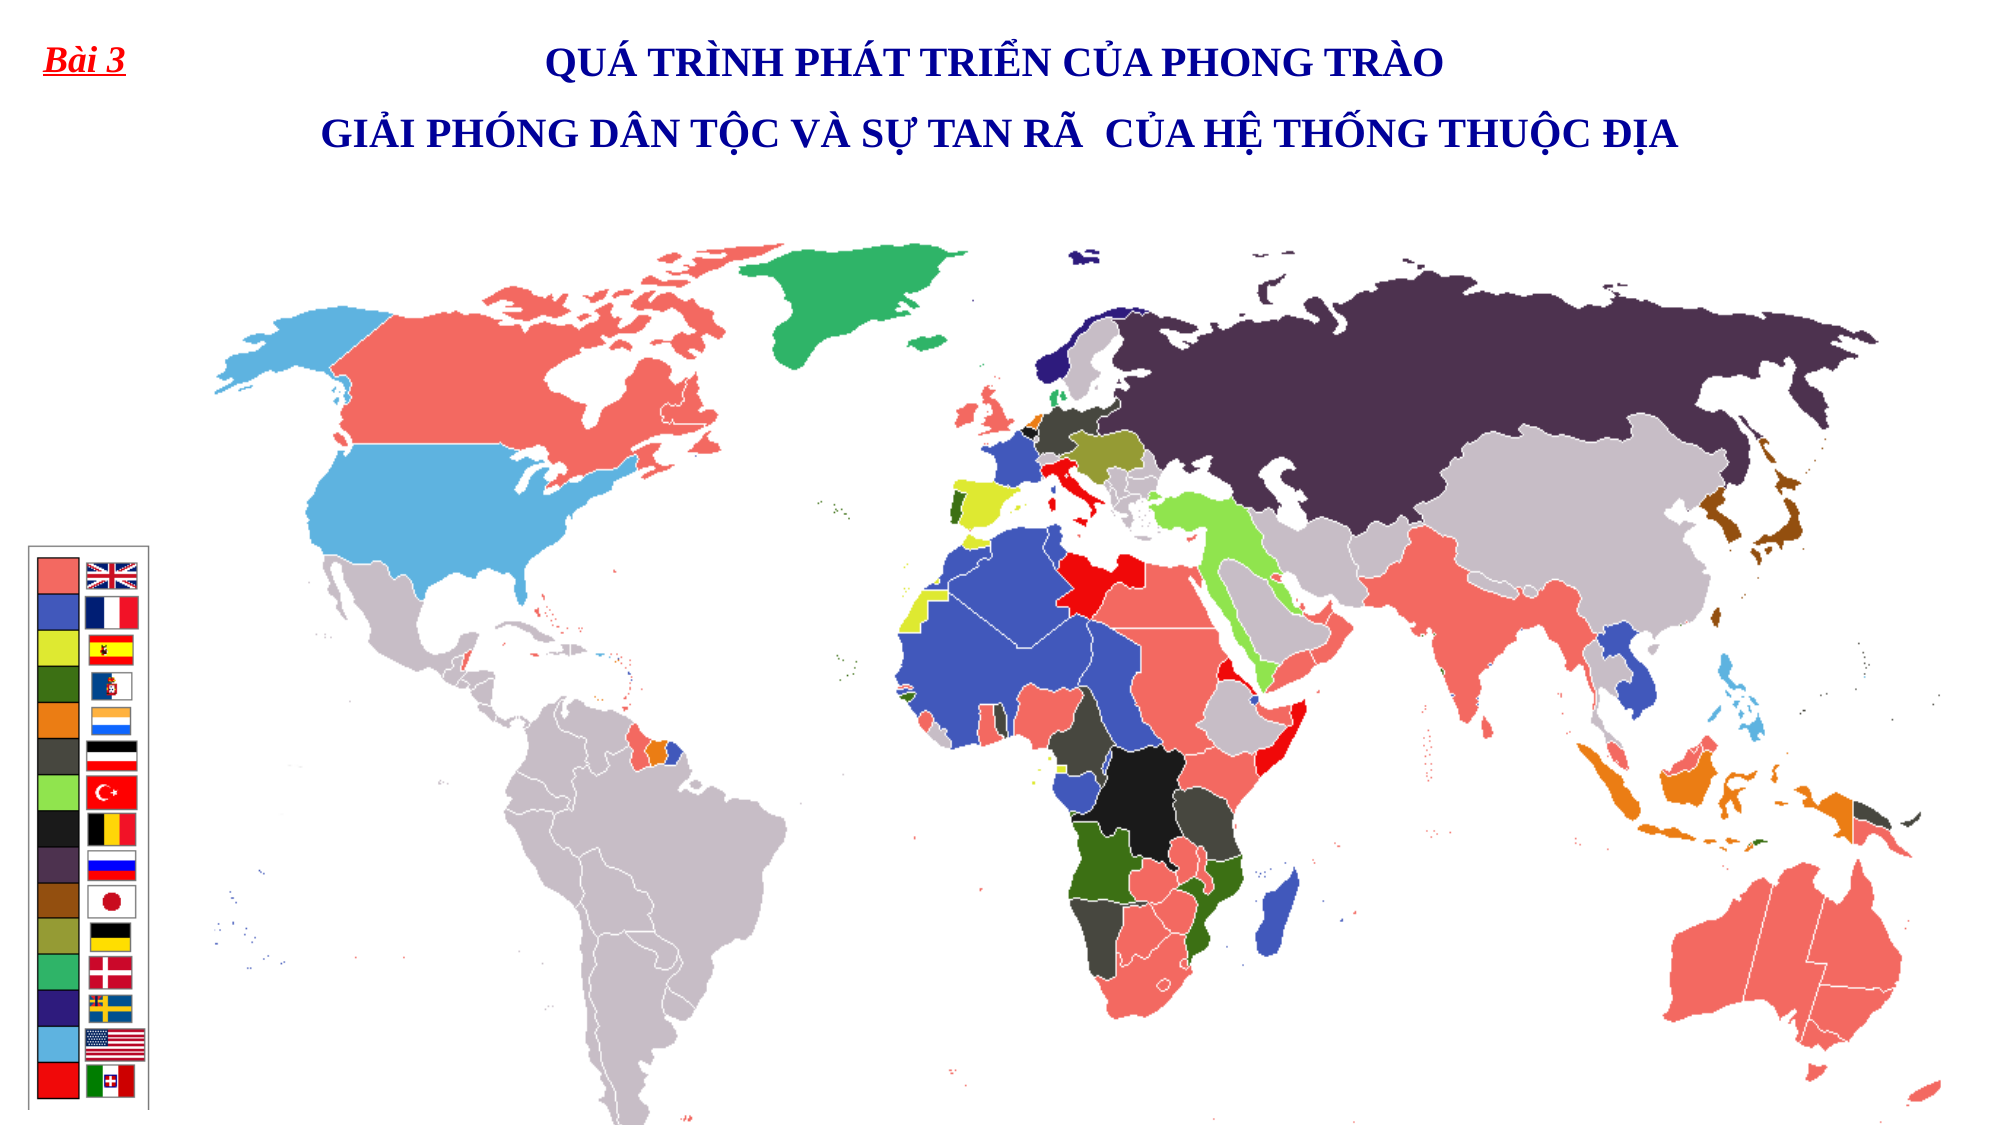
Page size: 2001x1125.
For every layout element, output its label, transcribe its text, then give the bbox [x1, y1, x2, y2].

picture [15, 534, 154, 1110]
text_box QUÁ TRÌNH PHÁT TRIỂN CỦA PHONG TRÀO GIẢI PHÓNG DÂN TỘC VÀ SỰ TAN RÃ CỦA HỆ THỐNG THUỘC ĐỊA [125, 27, 1875, 328]
text_box Bài 3 [28, 27, 1029, 88]
picture [214, 234, 1941, 1125]
